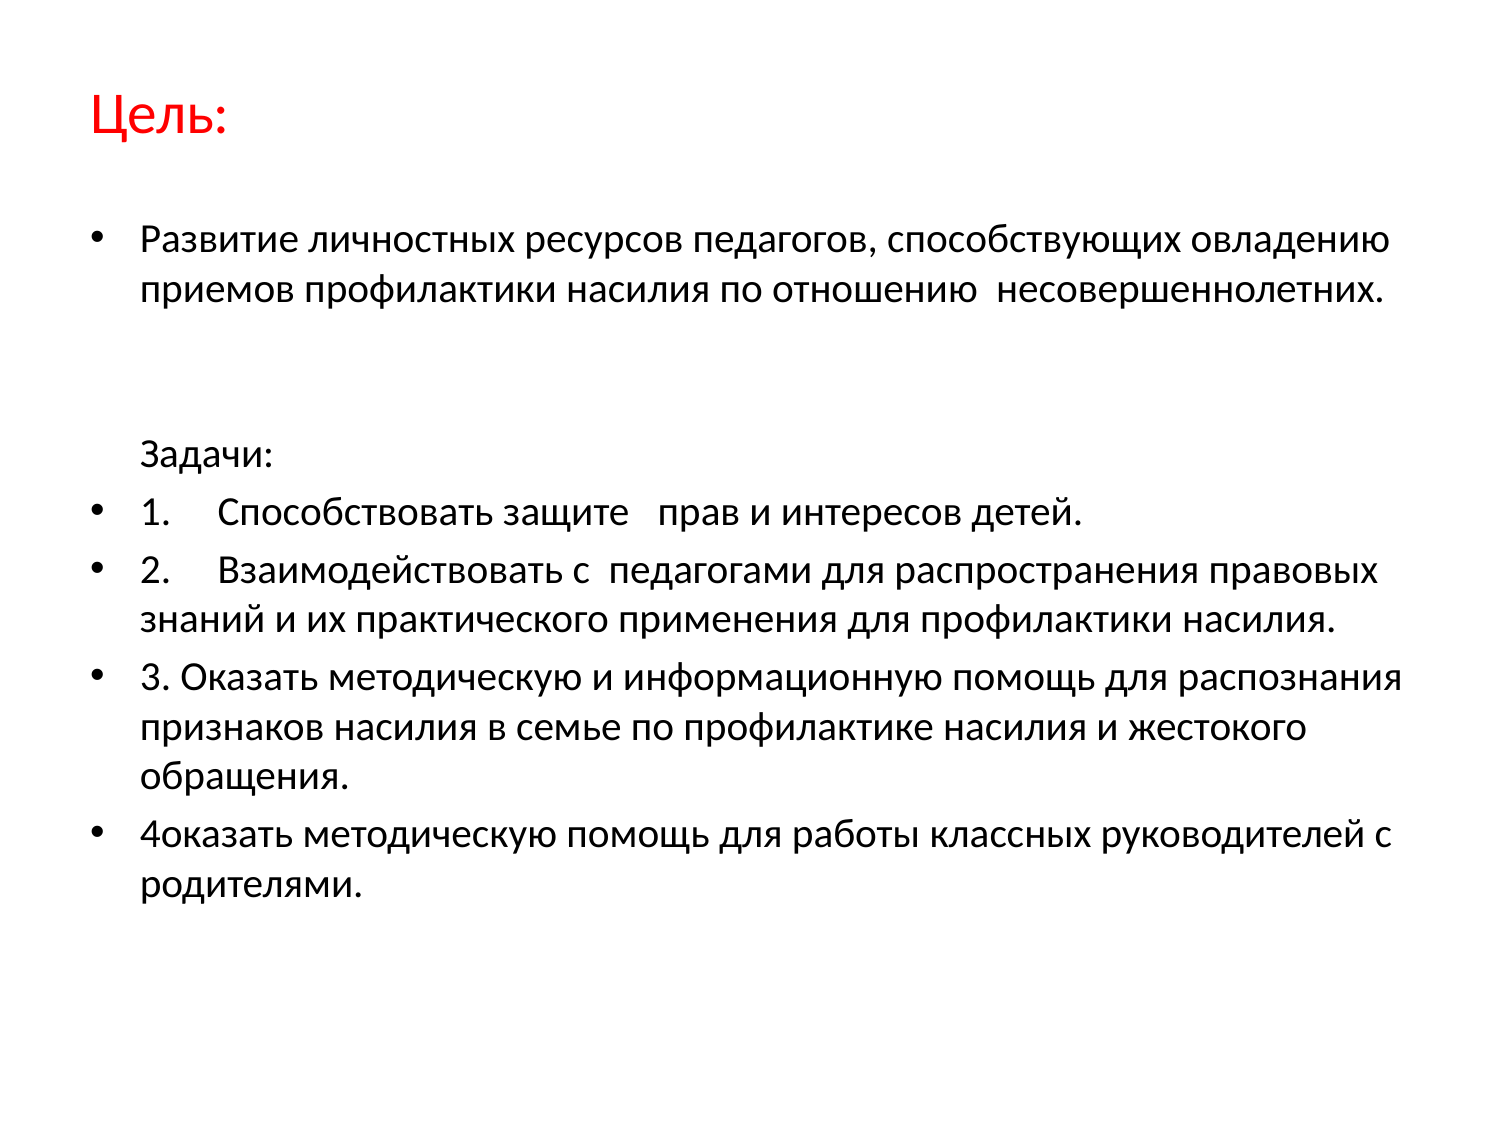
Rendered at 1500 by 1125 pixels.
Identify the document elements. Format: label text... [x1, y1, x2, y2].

list Цель: Развитие личностных ресурсов педагогов, способствующих овладению приемов профилактики насилия по отношению несовершеннолетних. Задачи: 1. Способствовать защите прав и интересов детей. 2. Взаимодействовать с педагогами для распространения правовых знаний и их практического применения для профилактики насилия. 3. Оказать методическую и информационную помощь для распознания признаков насилия в семье по профилактике насилия и жестокого обращения. 4оказать методическую помощь для работы классных руководителей с родителями. [75, 66, 1425, 1005]
